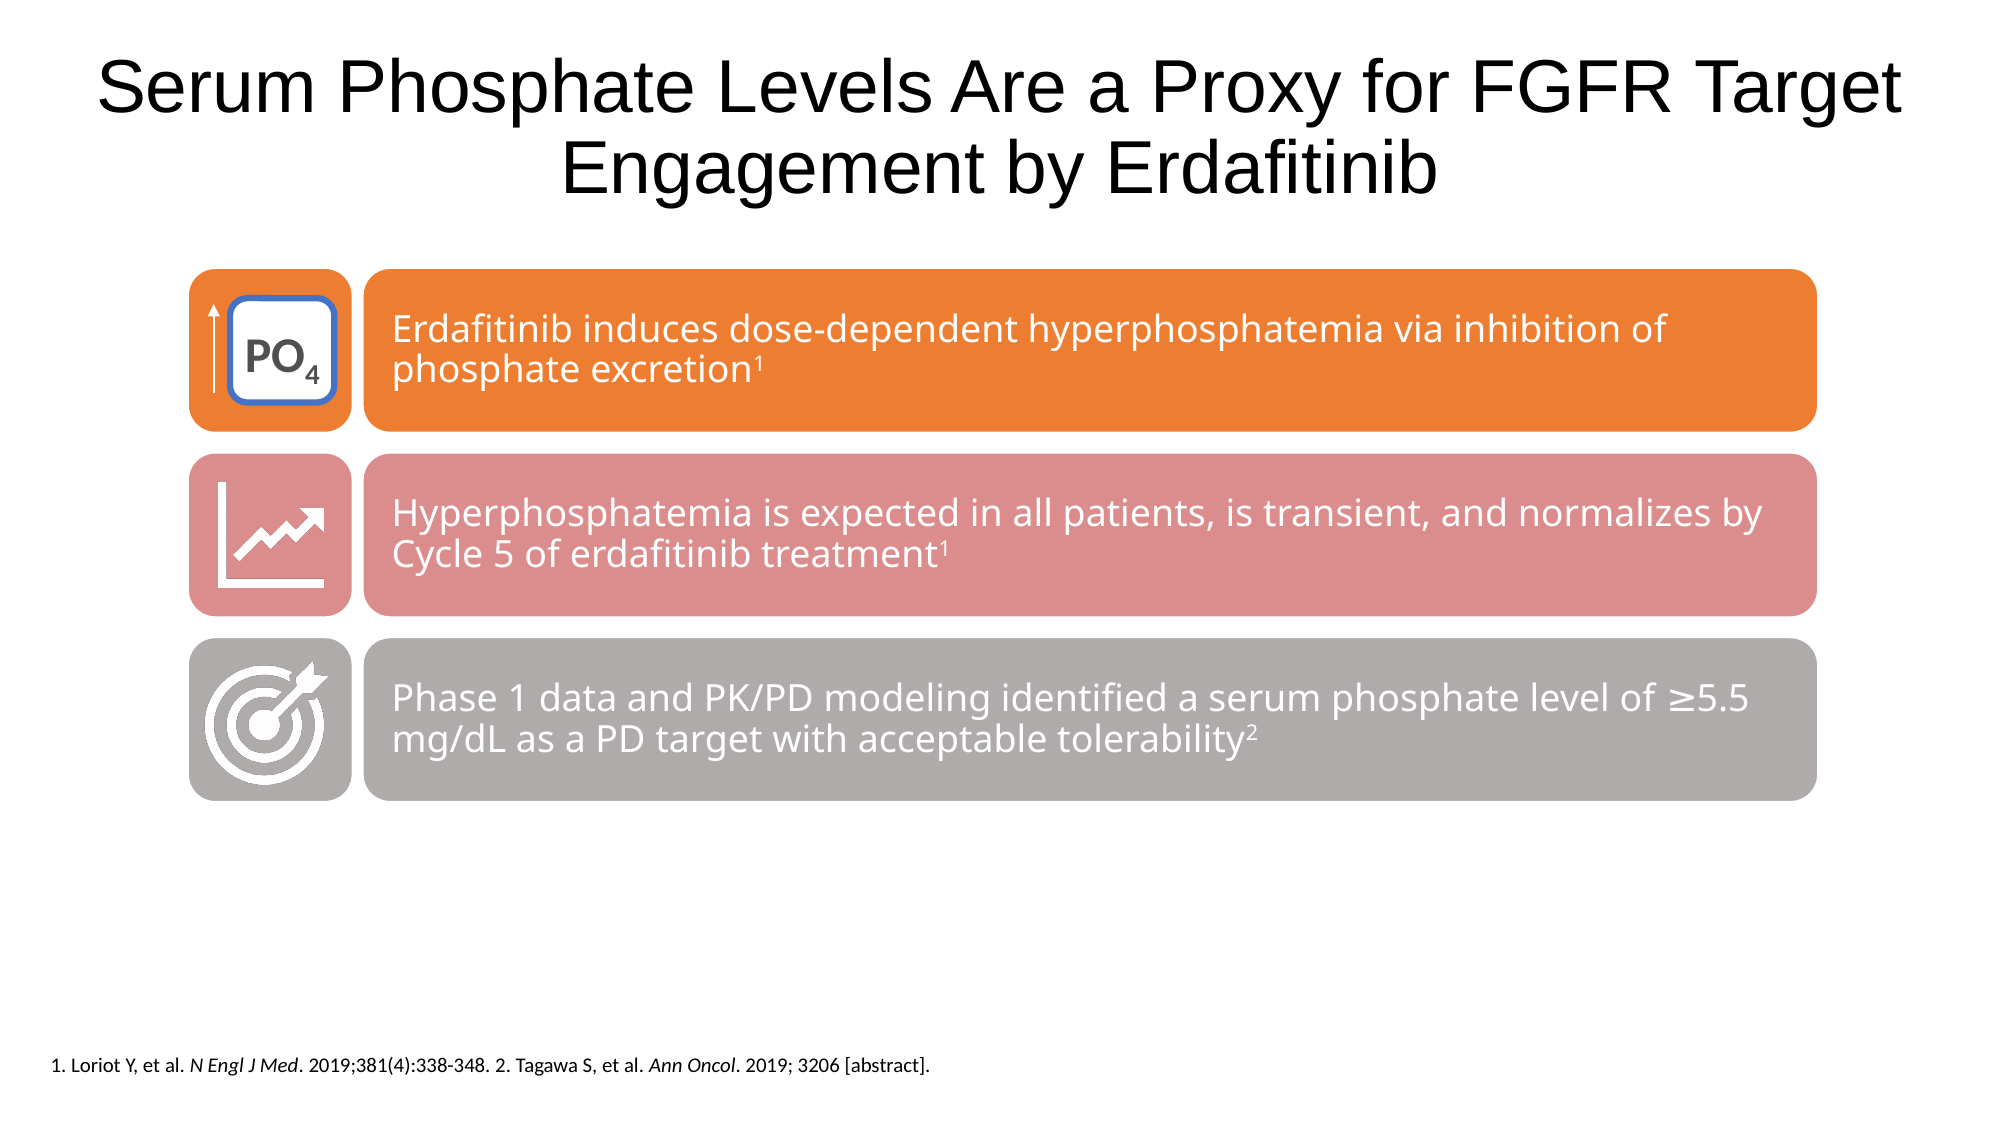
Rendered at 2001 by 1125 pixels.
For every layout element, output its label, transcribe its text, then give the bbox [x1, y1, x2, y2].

picture [195, 459, 346, 610]
picture [191, 647, 342, 798]
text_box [187, 267, 1819, 802]
title Serum Phosphate Levels Are a Proxy for FGFR Target Engagement by Erdafitinib [0, 51, 2000, 206]
text_box 1. Loriot Y, et al. N Engl J Med. 2019;381(4):338-348. 2. Tagawa S, et al. Ann Oncol. 2019; 3206 [abstract]. [35, 1044, 1971, 1084]
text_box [213, 298, 337, 403]
